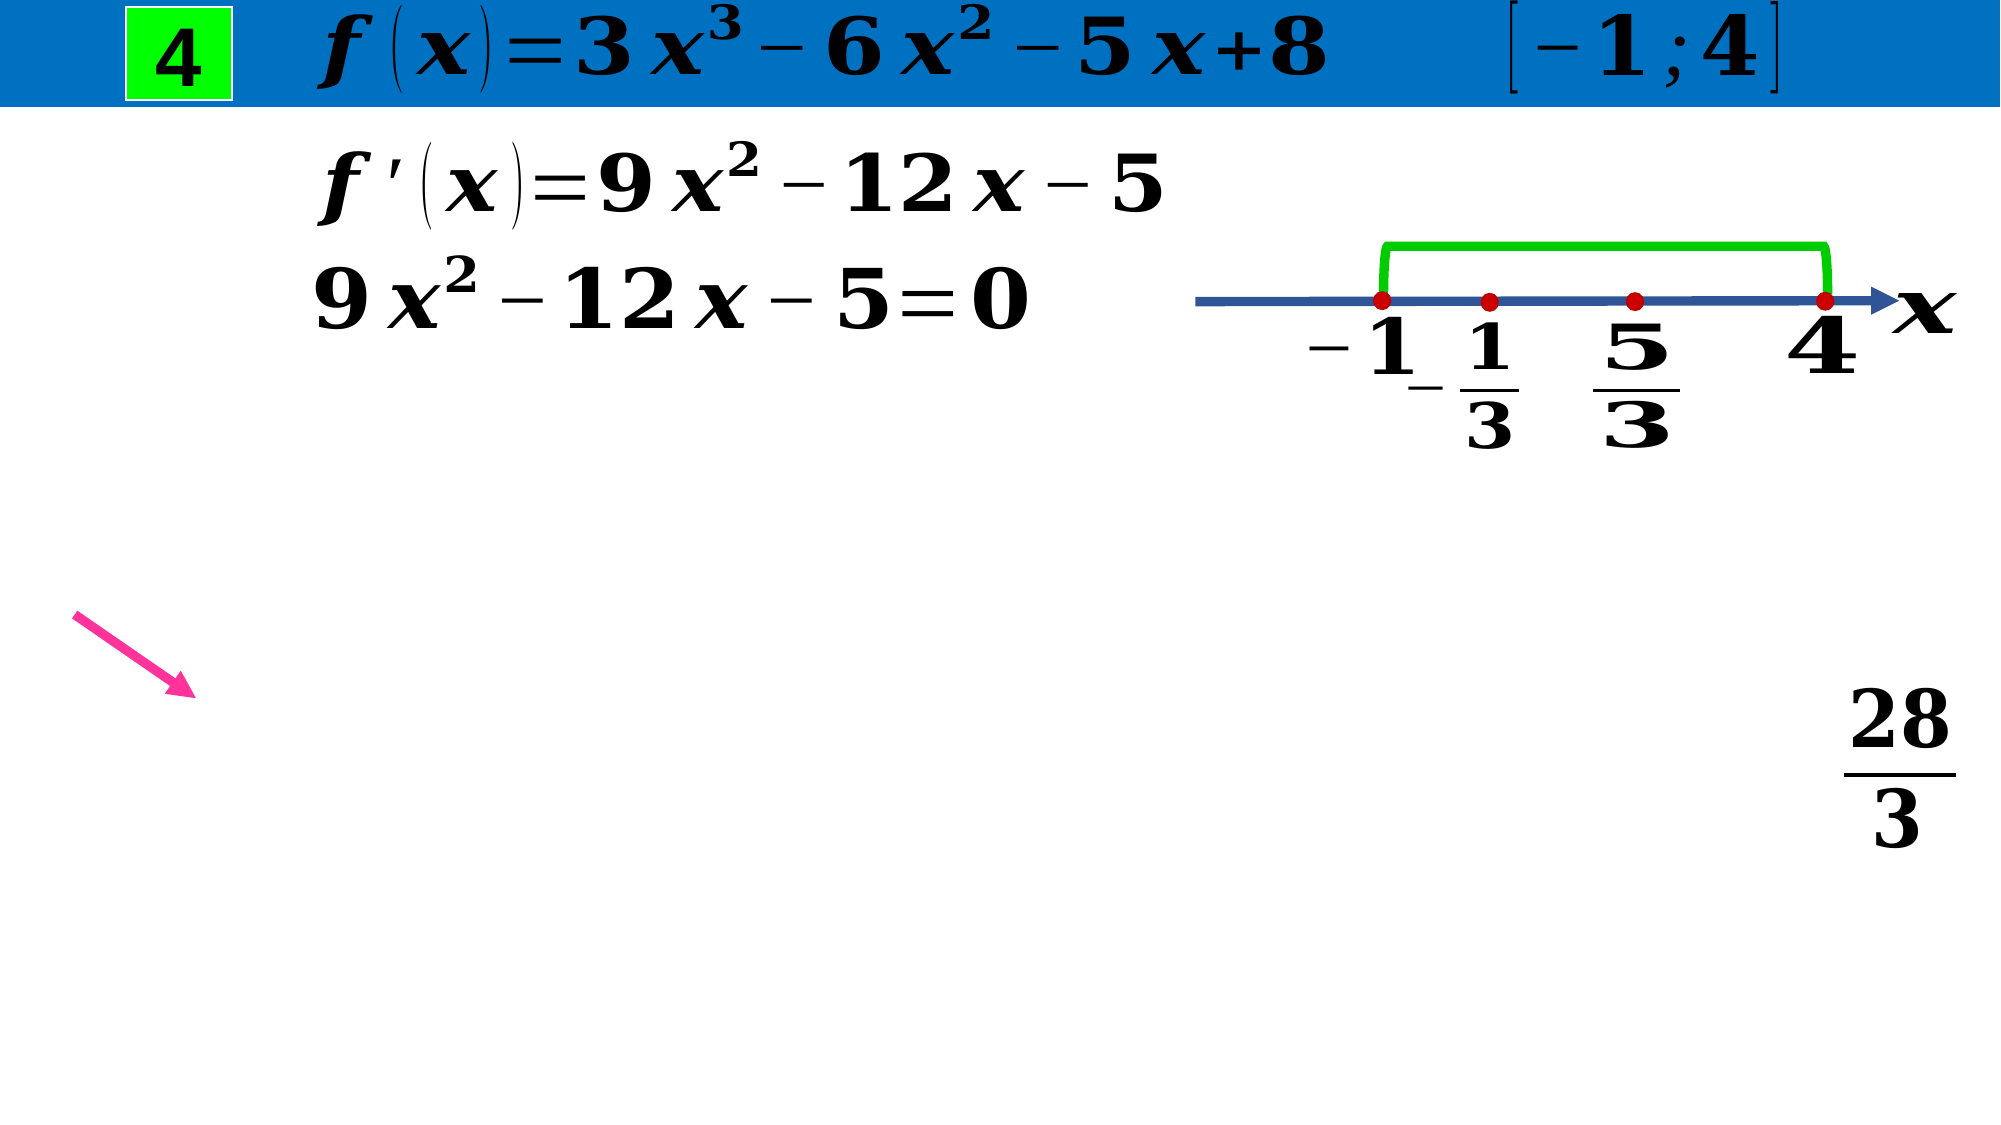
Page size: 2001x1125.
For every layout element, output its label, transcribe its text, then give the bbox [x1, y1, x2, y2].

text_box [1480, 302, 1500, 312]
text_box [1816, 291, 1835, 300]
text_box [1481, 292, 1499, 300]
text_box [1373, 302, 1392, 311]
text_box [1373, 291, 1392, 300]
text_box 4 [125, 6, 233, 101]
text_box [1626, 292, 1644, 300]
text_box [74, 614, 196, 699]
text_box [1816, 302, 1835, 311]
text_box [1625, 302, 1645, 312]
text_box [0, 0, 2000, 107]
text_box [1383, 245, 1829, 295]
